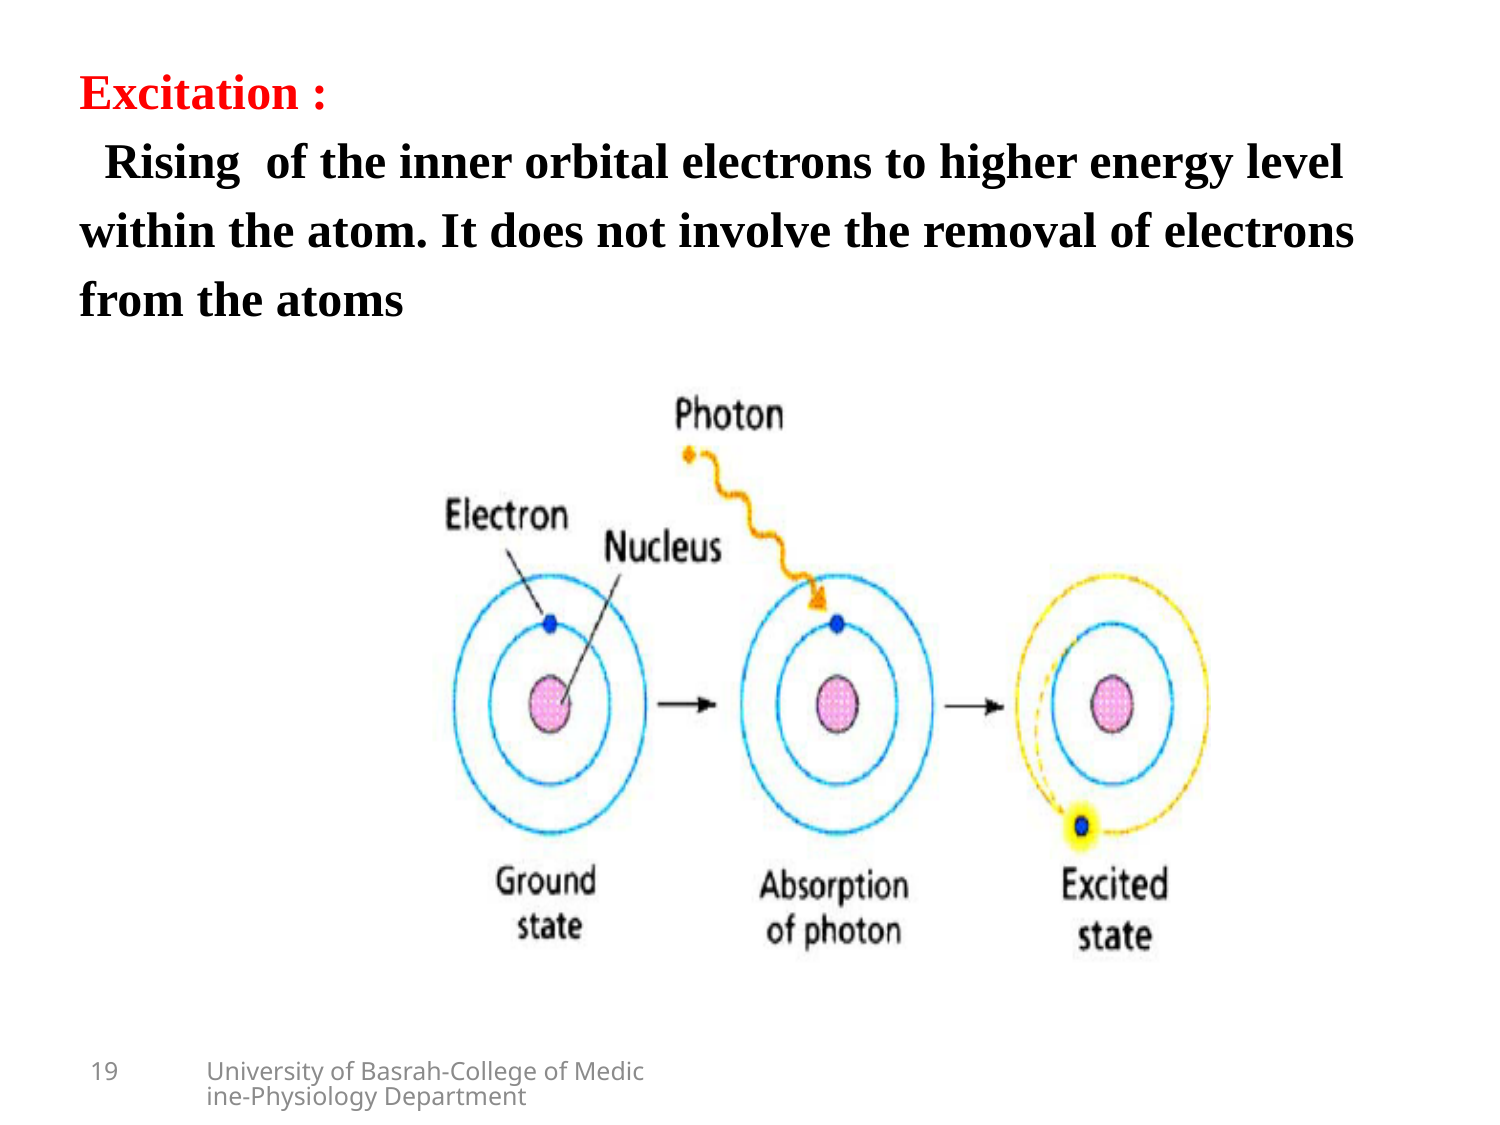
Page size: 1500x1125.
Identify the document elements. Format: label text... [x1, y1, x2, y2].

slide_number 19 [75, 1042, 425, 1103]
footer University of Basrah-College of Medicine-Physiology Department [512, 1042, 988, 1103]
text_box Excitation : Rising of the inner orbital electrons to higher energy level within the atom. It does not involve the removal of electrons from the atoms [64, 42, 1447, 334]
picture [430, 385, 1211, 965]
